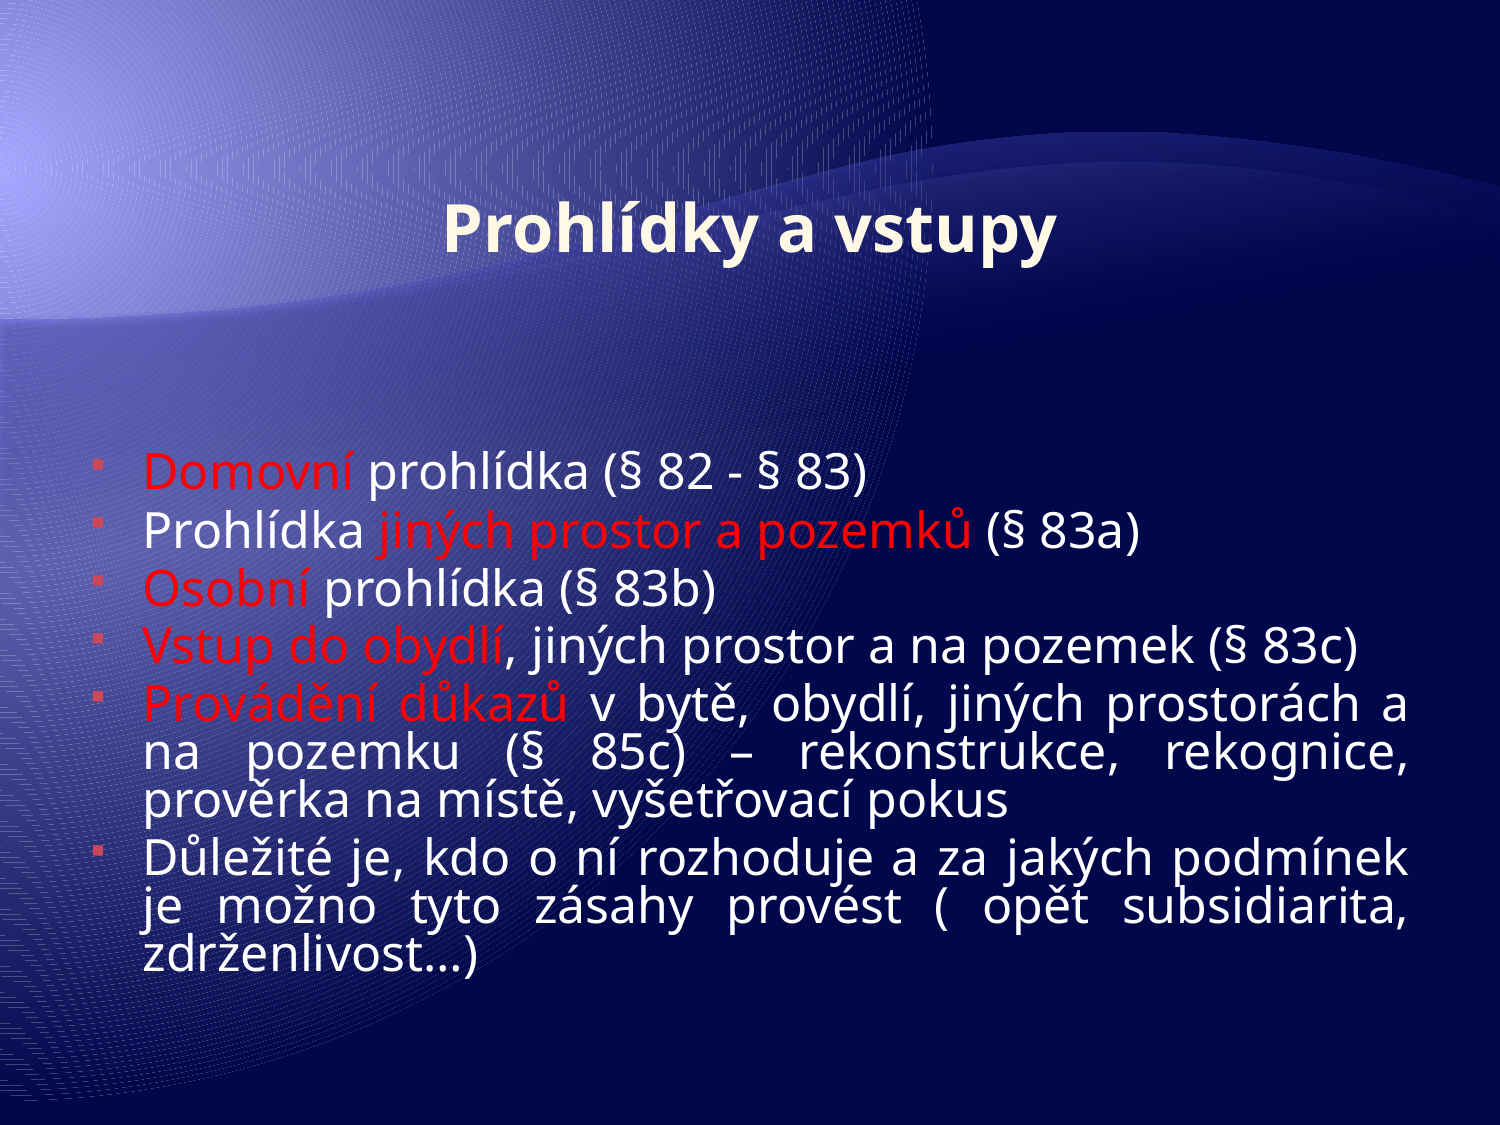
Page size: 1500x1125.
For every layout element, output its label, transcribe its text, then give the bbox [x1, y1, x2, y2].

title Prohlídky a vstupy [75, 87, 1425, 268]
list Domovní prohlídka (§ 82 - § 83) Prohlídka jiných prostor a pozemků (§ 83a) Osobní prohlídka (§ 83b) Vstup do obydlí, jiných prostor a na pozemek (§ 83c) Provádění důkazů v bytě, obydlí, jiných prostorách a na pozemku (§ 85c) – rekonstrukce, rekognice, prověrka na místě, vyšetřovací pokus Důležité je, kdo o ní rozhoduje a za jakých podmínek je možno tyto zásahy provést ( opět subsidiarita, zdrženlivost…) [75, 444, 1425, 1033]
